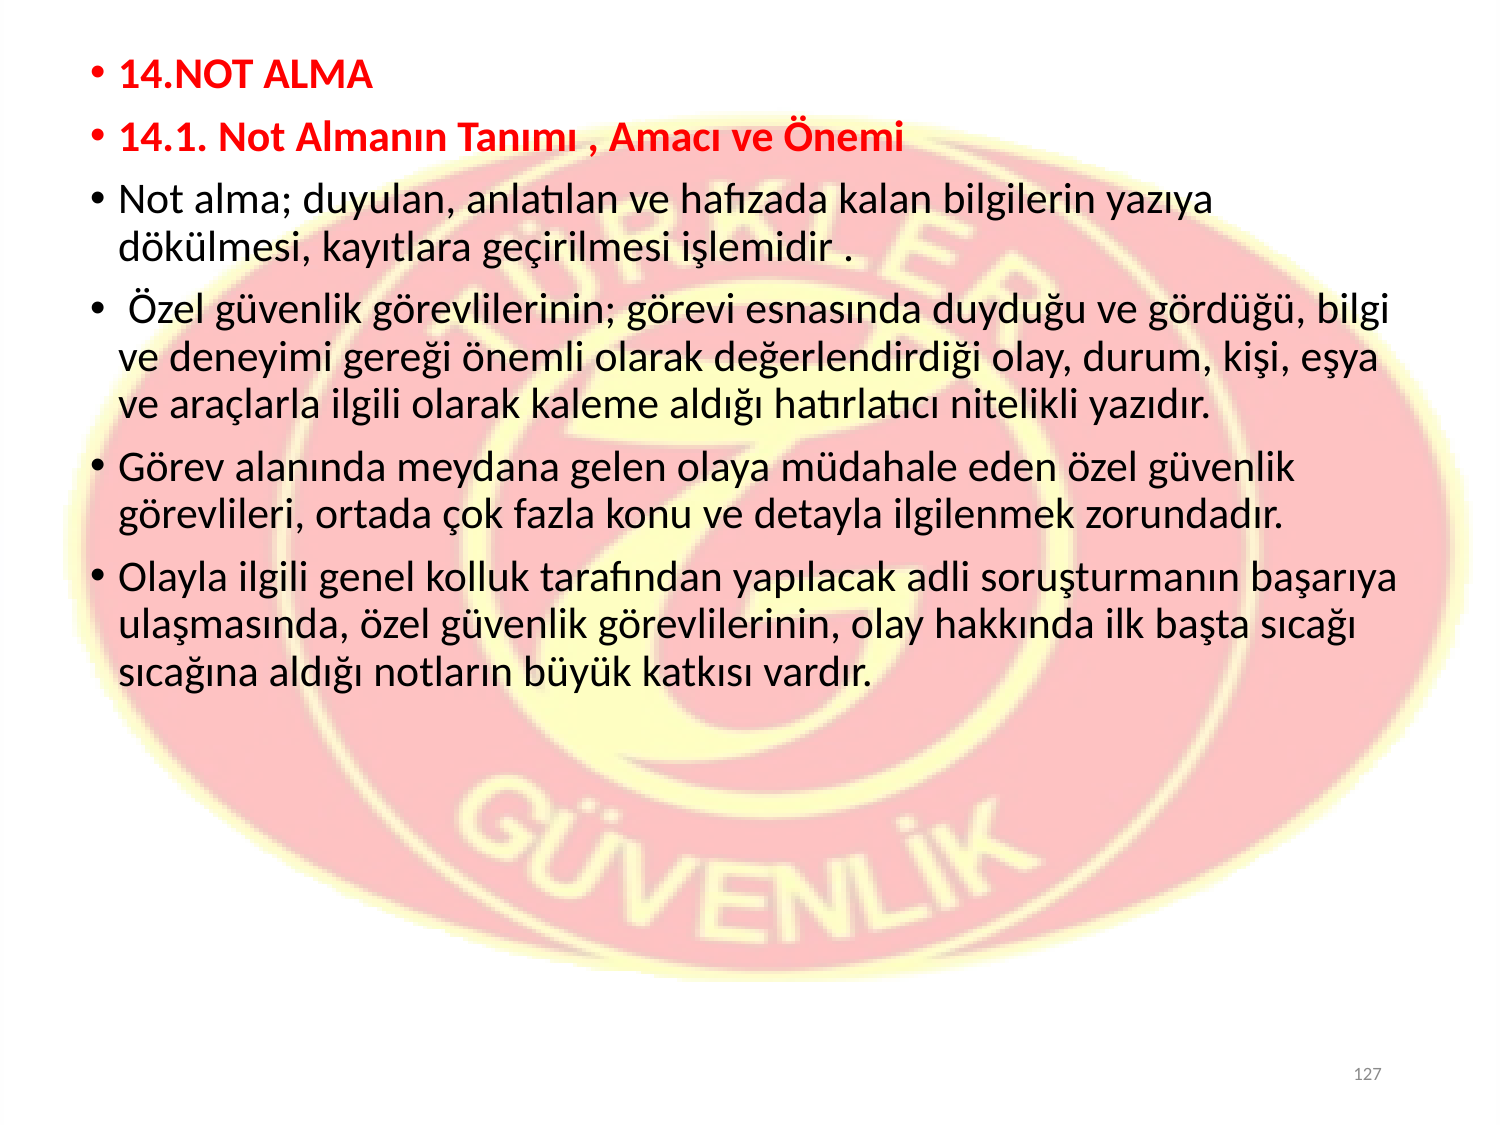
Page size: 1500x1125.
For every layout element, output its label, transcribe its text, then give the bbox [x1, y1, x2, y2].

list 14.NOT ALMA 14.1. Not Almanın Tanımı , Amacı ve Önemi Not alma; duyulan, anlatılan ve hafızada kalan bilgilerin yazıya dökülmesi, kayıtlara geçirilmesi işlemidir . Özel güvenlik görevlilerinin; görevi esnasında duyduğu ve gördüğü, bilgi ve deneyimi gereği önemli olarak değerlendirdiği olay, durum, kişi, eşya ve araçlarla ilgili olarak kaleme aldığı hatırlatıcı nitelikli yazıdır. Görev alanında meydana gelen olaya müdahale eden özel güvenlik görevlileri, ortada çok fazla konu ve detayla ilgilenmek zorundadır. Olayla ilgili genel kolluk tarafından yapılacak adli soruşturmanın başarıya ulaşmasında, özel güvenlik görevlilerinin, olay hakkında ilk başta sıcağı sıcağına aldığı notların büyük katkısı vardır. [75, 42, 1425, 1005]
slide_number 127 [1059, 1042, 1397, 1103]
